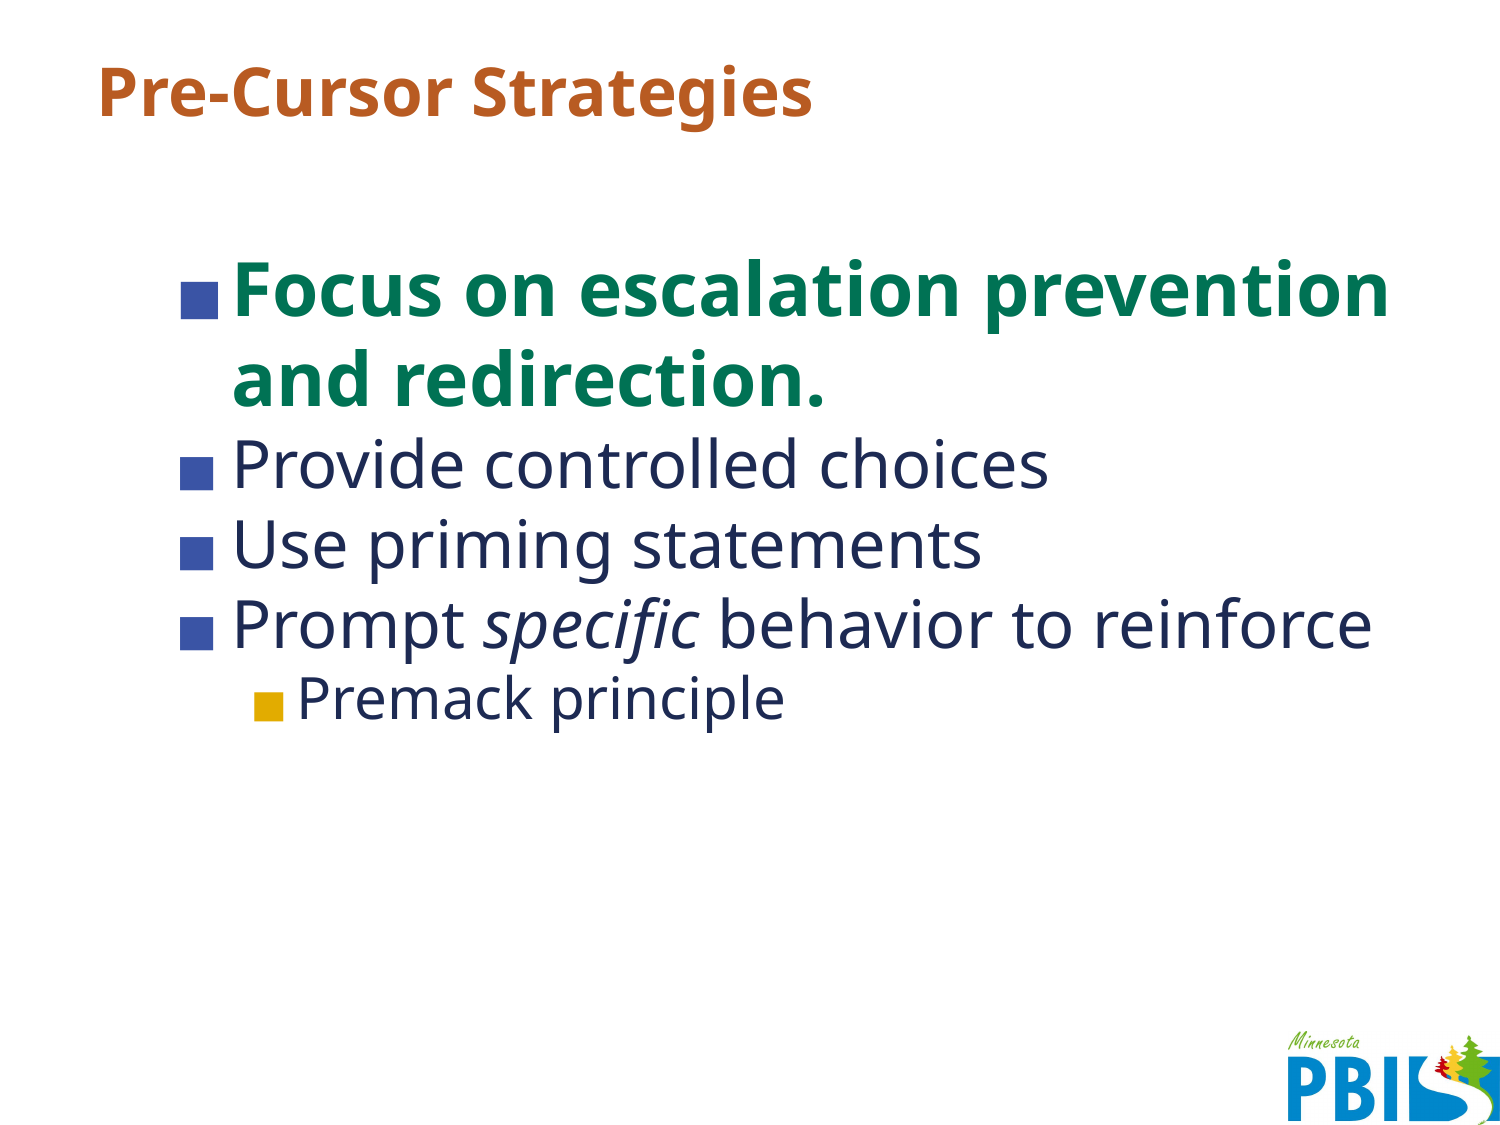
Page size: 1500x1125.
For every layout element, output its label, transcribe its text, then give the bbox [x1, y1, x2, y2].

list Focus on escalation prevention and redirection. Provide controlled choices Use priming statements Prompt specific behavior to reinforce Premack principle [159, 234, 1454, 948]
picture [1288, 1031, 1500, 1125]
title Pre-Cursor Strategies [81, 63, 1228, 214]
picture [1301, 1068, 1312, 1085]
